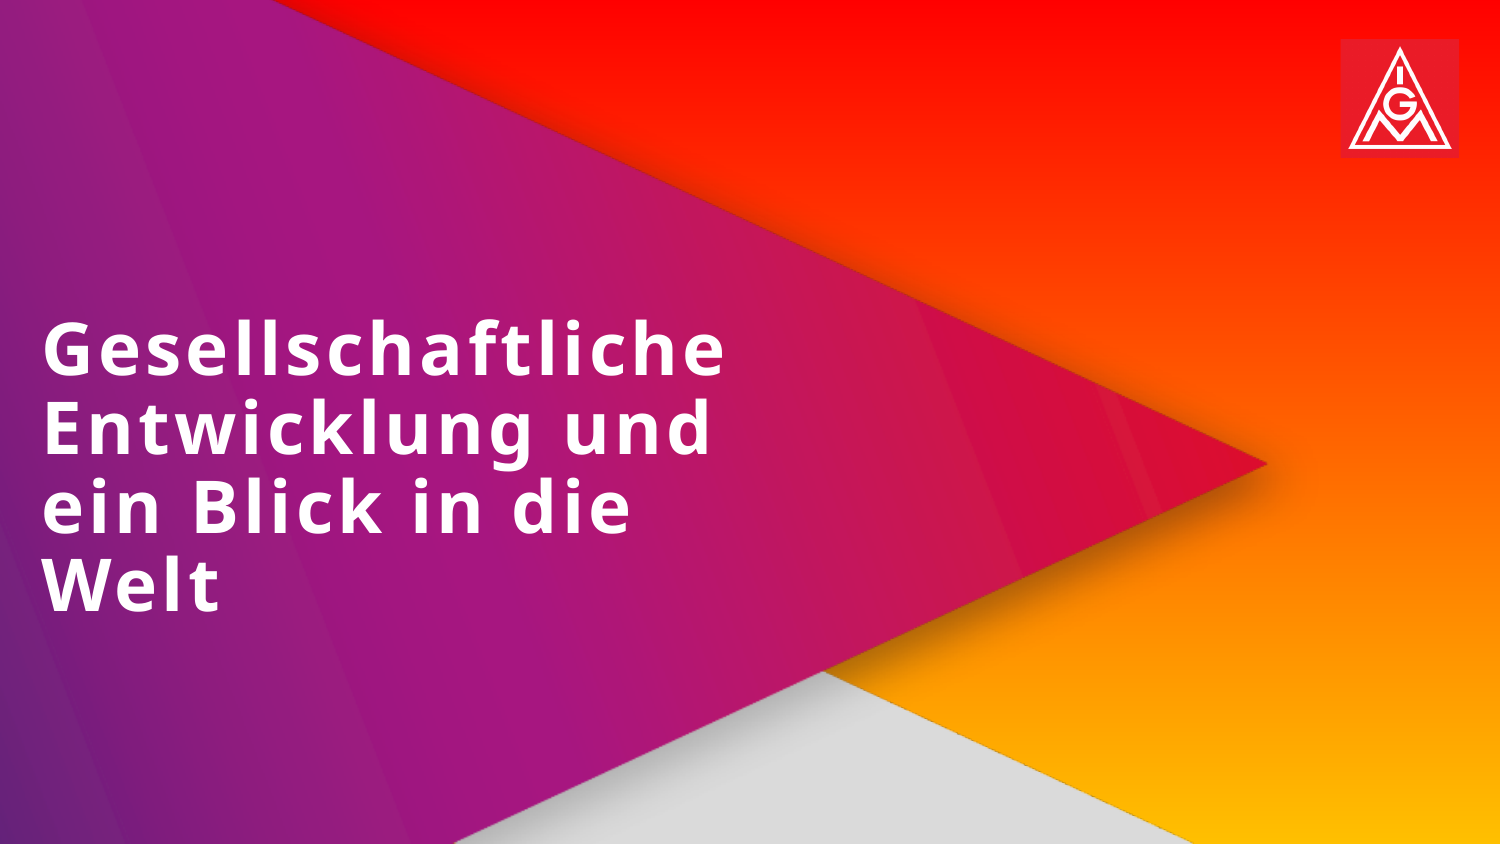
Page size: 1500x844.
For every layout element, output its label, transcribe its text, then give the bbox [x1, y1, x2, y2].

title Gesellschaftliche Entwicklung und ein Blick in die Welt [41, 263, 839, 678]
picture [0, 0, 1500, 844]
